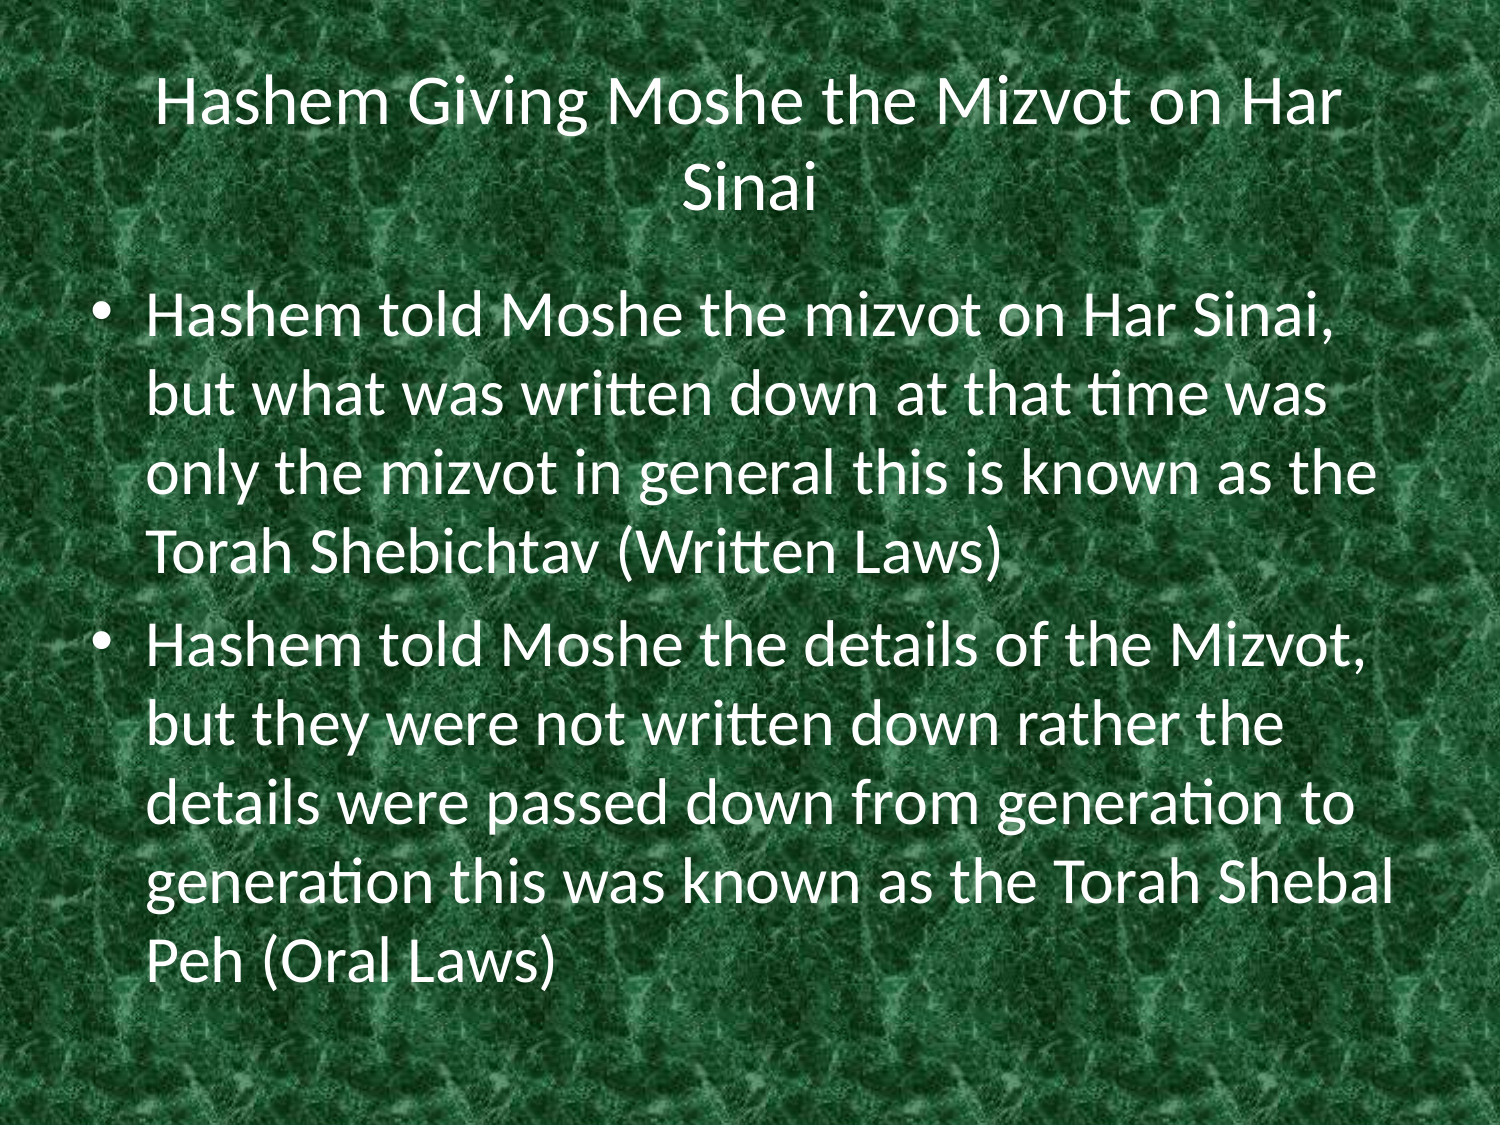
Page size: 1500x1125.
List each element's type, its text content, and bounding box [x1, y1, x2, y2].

title Hashem Giving Moshe the Mizvot on Har Sinai [75, 45, 1425, 233]
list Hashem told Moshe the mizvot on Har Sinai, but what was written down at that time was only the mizvot in general this is known as the Torah Shebichtav (Written Laws) Hashem told Moshe the details of the Mizvot, but they were not written down rather the details were passed down from generation to generation this was known as the Torah Shebal Peh (Oral Laws) [75, 262, 1425, 1005]
picture [0, 0, 1500, 1125]
